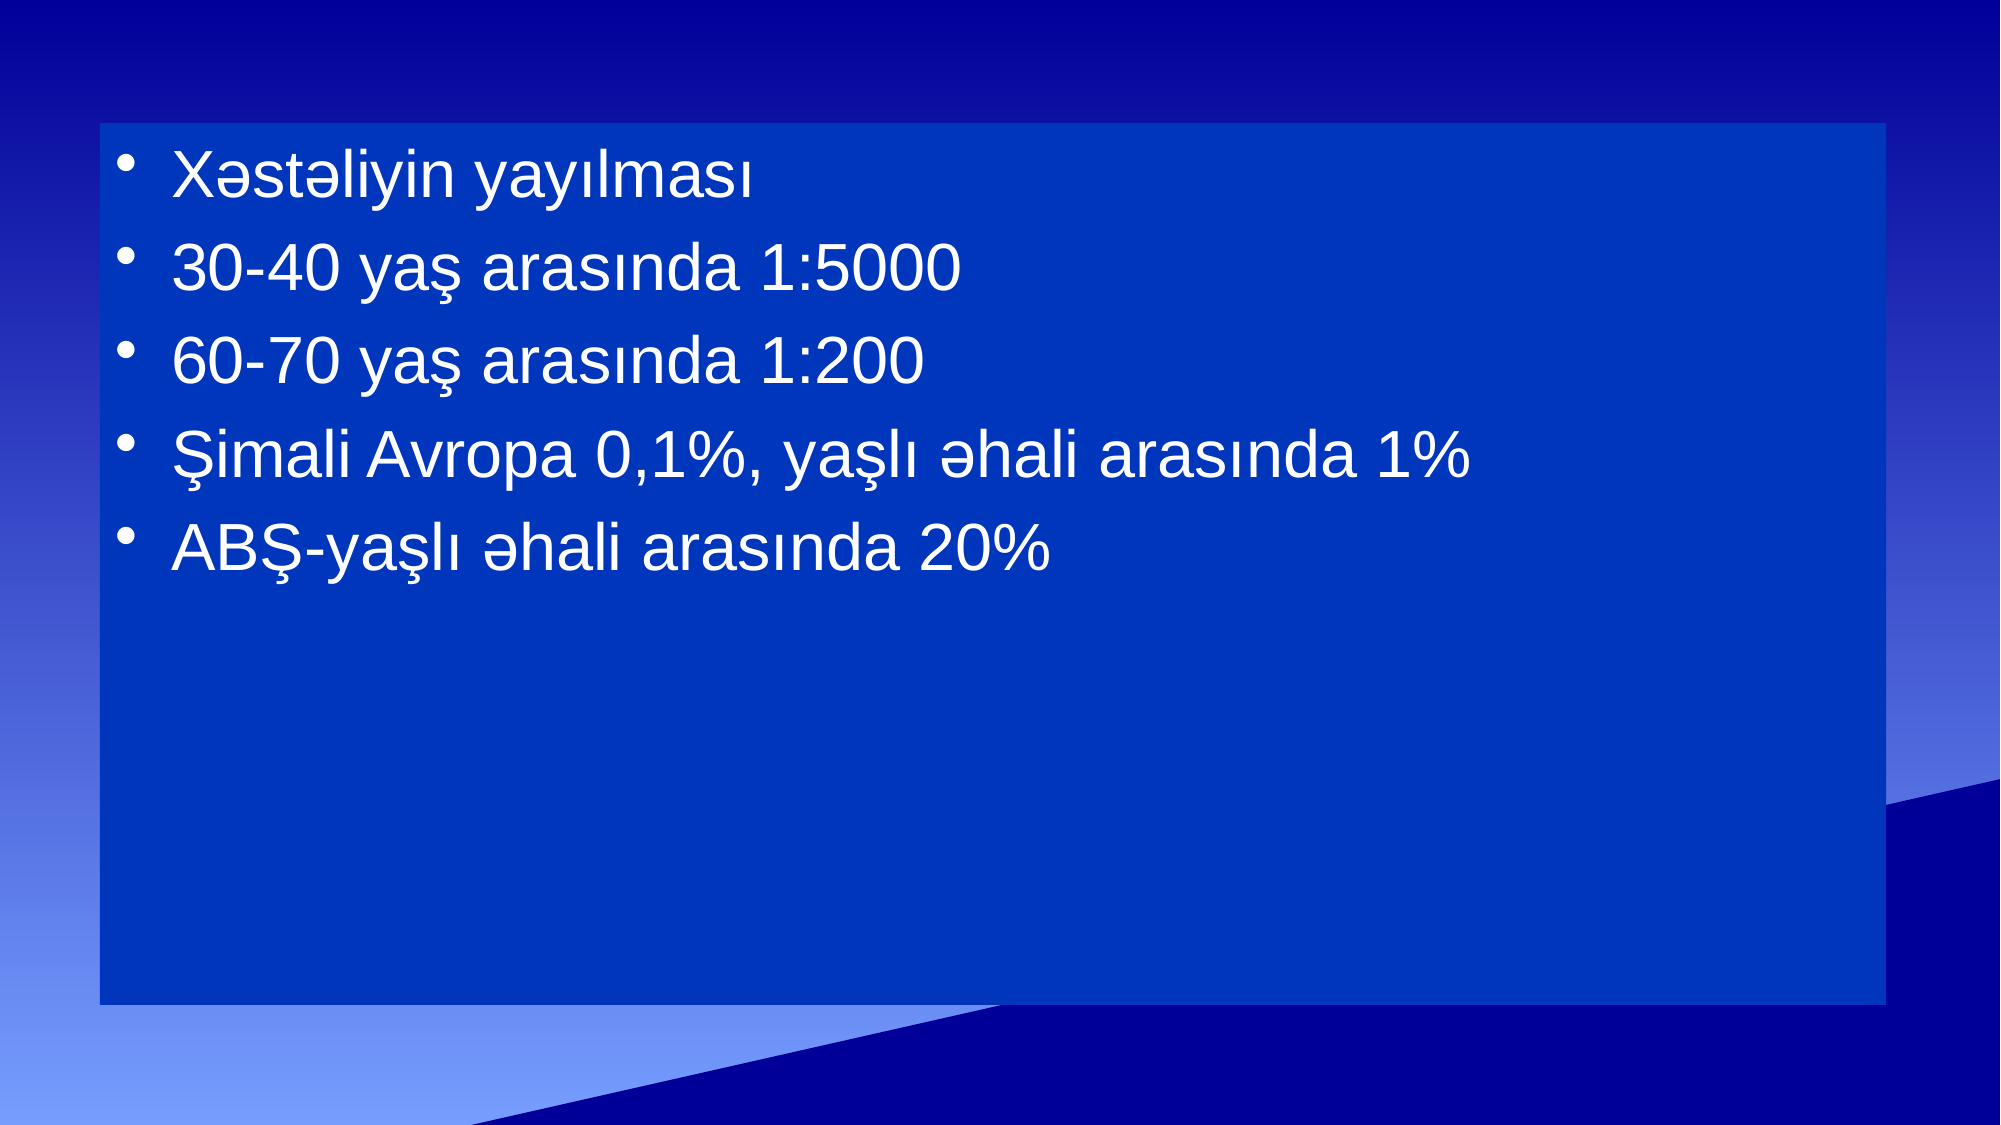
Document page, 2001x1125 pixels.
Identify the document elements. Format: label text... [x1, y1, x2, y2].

list Xəstəliyin yayılması 30-40 yaş arasında 1:5000 60-70 yaş arasında 1:200 Şimali Avropa 0,1%, yaşlı əhali arasında 1% ABŞ-yaşlı əhali arasında 20% [99, 122, 1887, 1006]
